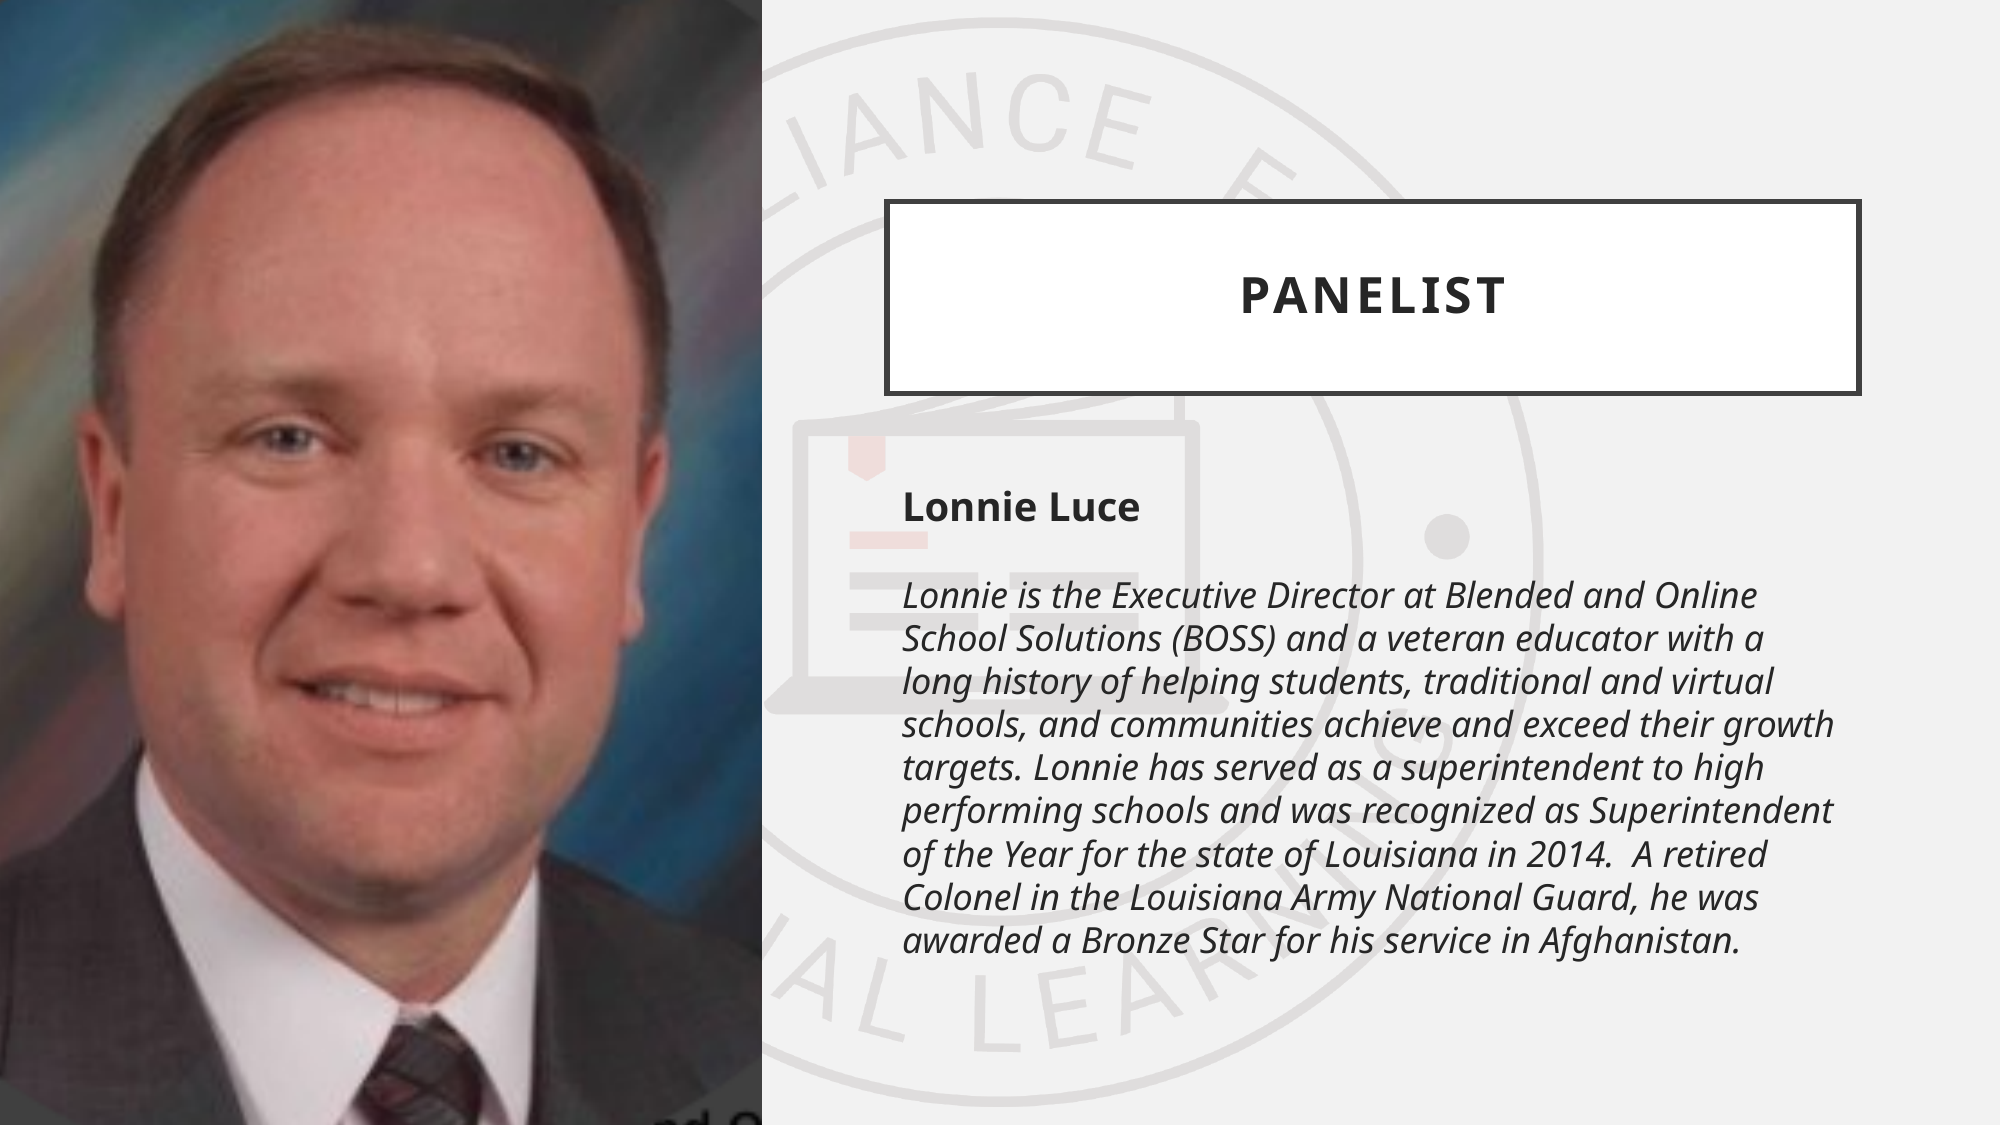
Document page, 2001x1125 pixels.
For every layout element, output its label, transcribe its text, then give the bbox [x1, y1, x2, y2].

list Lonnie Luce Lonnie is the Executive Director at Blended and Online School Solutions (BOSS) and a veteran educator with a long history of helping students, traditional and virtual schools, and communities achieve and exceed their growth targets. Lonnie has served as a superintendent to high performing schools and was recognized as Superintendent of the Year for the state of Louisiana in 2014. A retired Colonel in the Louisiana Army National Guard, he was awarded a Bronze Star for his service in Afghanistan. [887, 473, 1859, 1008]
title panelist [884, 199, 1862, 396]
picture [0, 0, 762, 1125]
